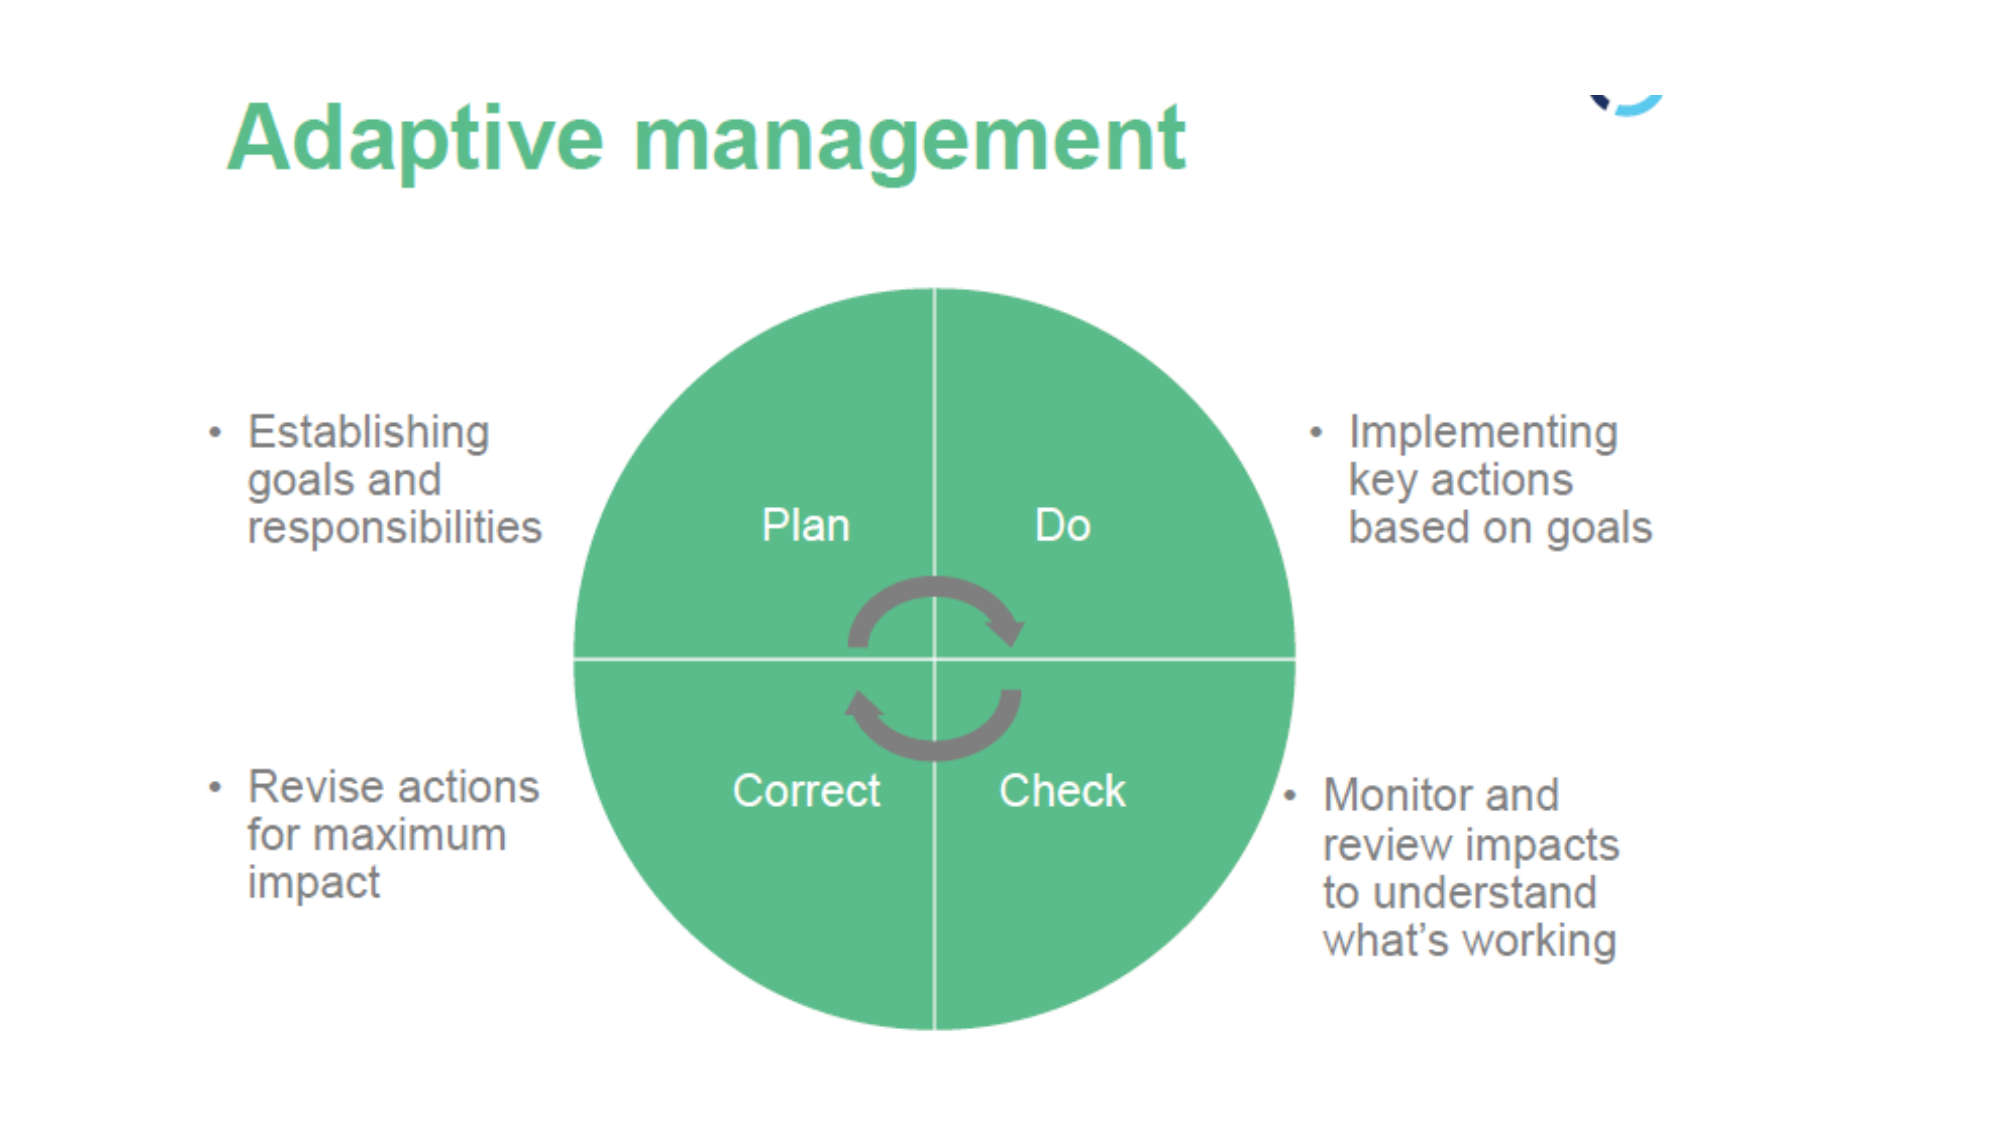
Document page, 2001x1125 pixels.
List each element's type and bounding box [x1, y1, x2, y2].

list [182, 95, 1664, 1081]
